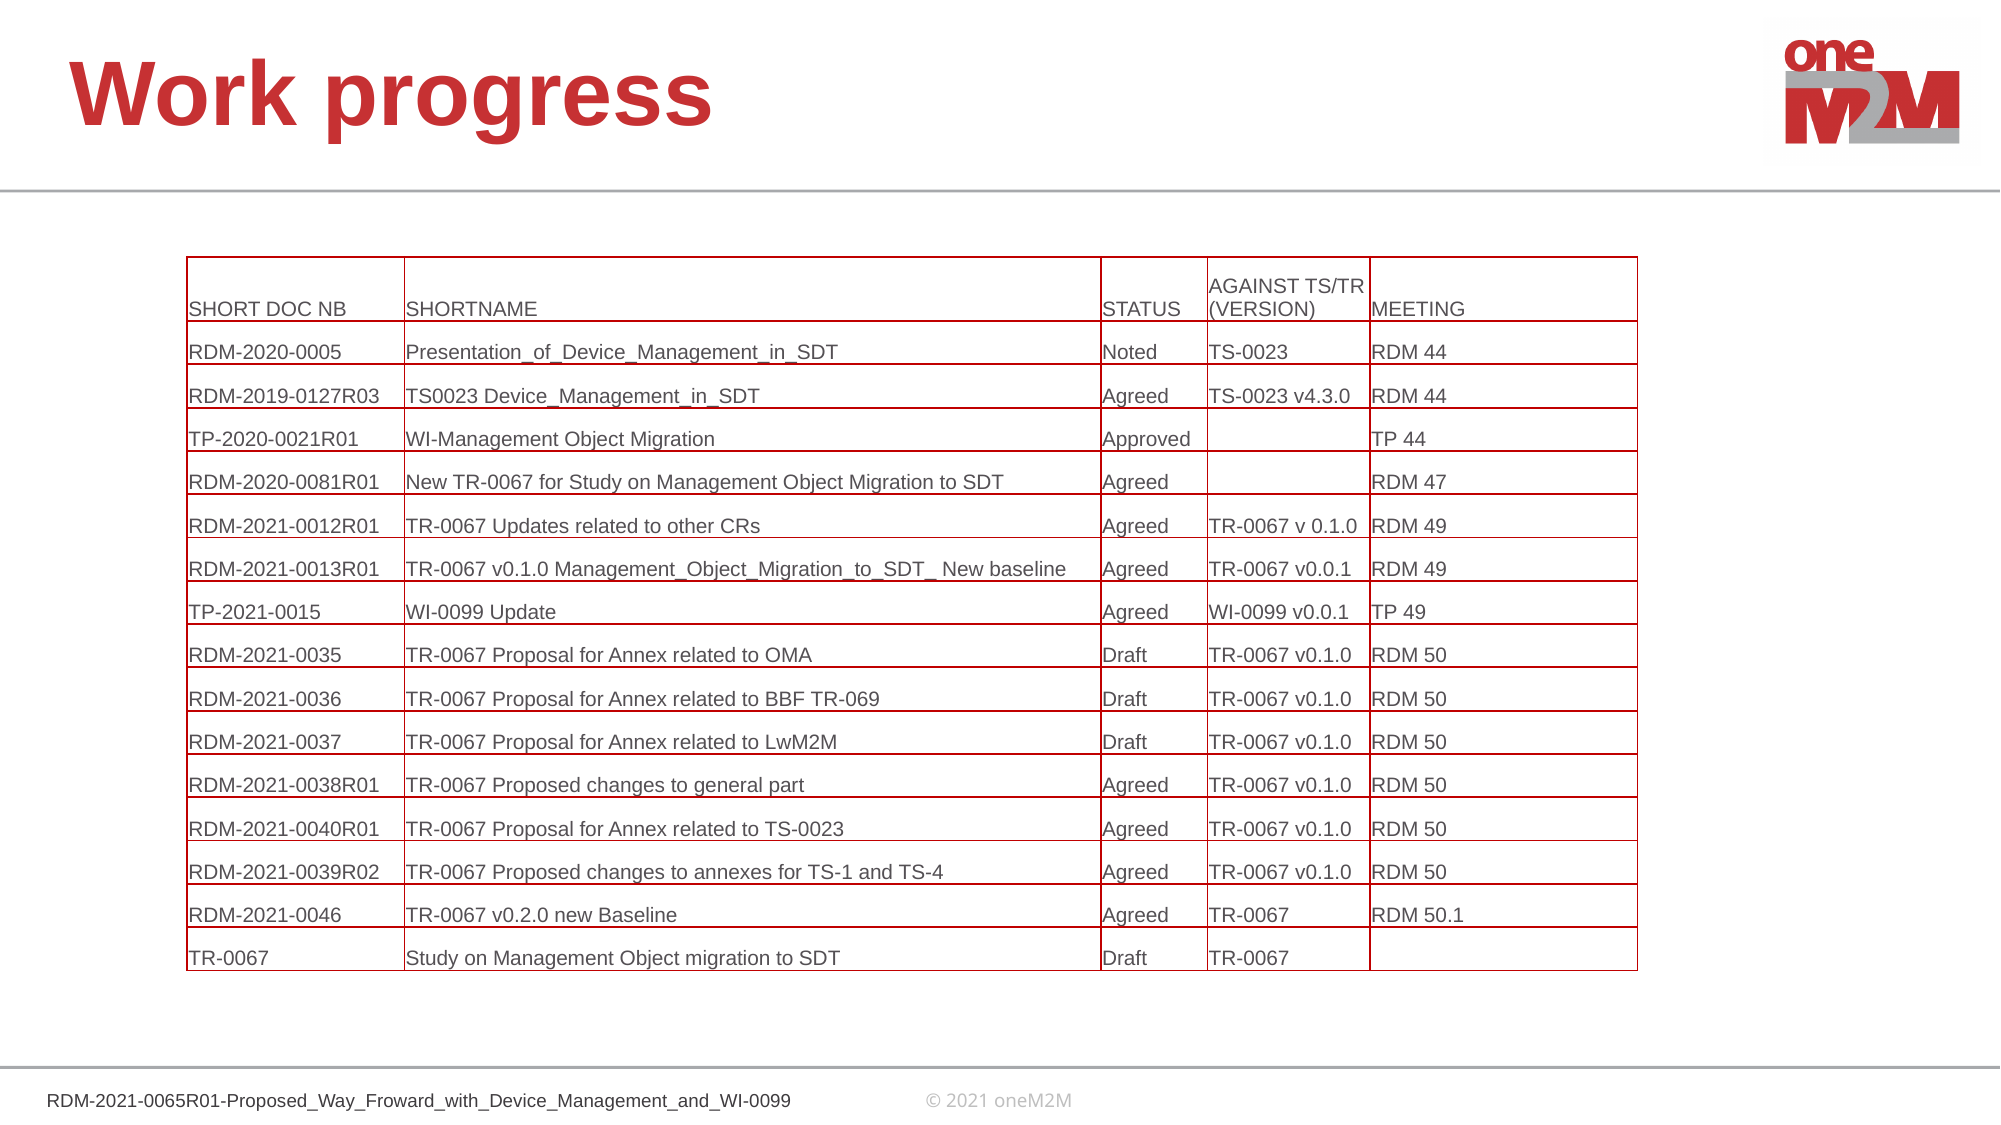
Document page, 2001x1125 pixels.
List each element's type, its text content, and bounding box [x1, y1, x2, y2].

table_cell TR-0067 v0.1.0 [1208, 755, 1369, 796]
table_cell TP 49 [1371, 582, 1637, 623]
table_cell Draft [1102, 712, 1207, 753]
table_cell TP-2020-0021R01 [188, 409, 404, 450]
table_cell TR-0067 Proposal for Annex related to OMA [405, 625, 1100, 666]
table_cell RDM 47 [1371, 452, 1637, 493]
table_cell New TR-0067 for Study on Management Object Migration to SDT [405, 452, 1100, 493]
table_cell RDM-2021-0036 [188, 668, 404, 710]
table_cell TR-0067 [188, 928, 404, 970]
table_cell Agreed [1102, 582, 1207, 623]
table_cell TS0023 Device_Management_in_SDT [405, 365, 1100, 407]
table_cell RDM 50 [1371, 798, 1637, 840]
table_header SHORTNAME [405, 258, 1100, 320]
table_cell TR-0067 v0.1.0 [1208, 712, 1369, 753]
table_cell TR-0067 Proposal for Annex related to BBF TR-069 [405, 668, 1100, 710]
table_cell TR-0067 Updates related to other CRs [405, 495, 1100, 537]
table_cell Noted [1102, 322, 1207, 363]
table_cell RDM-2021-0013R01 [188, 538, 404, 580]
table_cell RDM 44 [1371, 322, 1637, 363]
table_cell TP 44 [1371, 409, 1637, 450]
title Work progress [54, 0, 1591, 193]
table_cell RDM-2021-0039R02 [188, 841, 404, 883]
table_cell RDM 50 [1371, 625, 1637, 666]
table_cell TR-0067 Proposed changes to general part [405, 755, 1100, 796]
table_cell TR-0067 v0.1.0 [1208, 668, 1369, 710]
table_cell TR-0067 Proposed changes to annexes for TS-1 and TS-4 [405, 841, 1100, 883]
table_cell WI-Management Object Migration [405, 409, 1100, 450]
table_cell TR-0067 v 0.1.0 [1208, 495, 1369, 537]
table_cell Agreed [1102, 841, 1207, 883]
table_cell TS-0023 [1208, 322, 1369, 363]
table_cell RDM 50.1 [1371, 885, 1637, 926]
table_cell TR-0067 Proposal for Annex related to LwM2M [405, 712, 1100, 753]
table_cell RDM-2021-0046 [188, 885, 404, 926]
table_cell RDM-2020-0005 [188, 322, 404, 363]
table_cell RDM 44 [1371, 365, 1637, 407]
table_cell Agreed [1102, 495, 1207, 537]
table_cell TR-0067 [1208, 885, 1369, 926]
table_cell Agreed [1102, 365, 1207, 407]
table_cell [1371, 928, 1637, 970]
table_header AGAINST TS/TR (VERSION) [1208, 258, 1369, 320]
picture [1763, 17, 1981, 166]
table_cell RDM-2021-0037 [188, 712, 404, 753]
table_cell TR-0067 v0.0.1 [1208, 538, 1369, 580]
table_cell RDM-2020-0081R01 [188, 452, 404, 493]
table_cell Draft [1102, 928, 1207, 970]
table_cell RDM 49 [1371, 538, 1637, 580]
table_cell Study on Management Object migration to SDT [405, 928, 1100, 970]
table_cell Agreed [1102, 538, 1207, 580]
table_cell RDM 50 [1371, 668, 1637, 710]
table_cell Agreed [1102, 885, 1207, 926]
table_cell WI-0099 Update [405, 582, 1100, 623]
table_cell TR-0067 v0.1.0 [1208, 841, 1369, 883]
table_cell Agreed [1102, 755, 1207, 796]
table_cell TS-0023 v4.3.0 [1208, 365, 1369, 407]
table_cell RDM 50 [1371, 841, 1637, 883]
table_cell Draft [1102, 625, 1207, 666]
table_cell TP-2021-0015 [188, 582, 404, 623]
table_cell TR-0067 v0.1.0 Management_Object_Migration_to_SDT_ New baseline [405, 538, 1100, 580]
table_cell RDM-2021-0035 [188, 625, 404, 666]
table_cell TR-0067 v0.1.0 [1208, 625, 1369, 666]
table_cell Draft [1102, 668, 1207, 710]
table_cell RDM-2021-0038R01 [188, 755, 404, 796]
table_cell [1208, 452, 1369, 493]
table_cell Agreed [1102, 798, 1207, 840]
table_cell [1208, 409, 1369, 450]
table_cell RDM-2021-0012R01 [188, 495, 404, 537]
table_header MEETING [1371, 258, 1637, 320]
table_cell TR-0067 v0.1.0 [1208, 798, 1369, 840]
table_header STATUS [1102, 258, 1207, 320]
table_cell TR-0067 Proposal for Annex related to TS-0023 [405, 798, 1100, 840]
table_cell RDM-2021-0040R01 [188, 798, 404, 840]
table_cell Approved [1102, 409, 1207, 450]
table_header SHORT DOC NB [188, 258, 404, 320]
table_cell RDM-2019-0127R03 [188, 365, 404, 407]
table_cell RDM 50 [1371, 755, 1637, 796]
table_cell TR-0067 v0.2.0 new Baseline [405, 885, 1100, 926]
table_cell WI-0099 v0.0.1 [1208, 582, 1369, 623]
table_cell RDM 50 [1371, 712, 1637, 753]
table_cell Agreed [1102, 452, 1207, 493]
table_cell Presentation_of_Device_Management_in_SDT [405, 322, 1100, 363]
table_cell RDM 49 [1371, 495, 1637, 537]
table_cell TR-0067 [1208, 928, 1369, 970]
